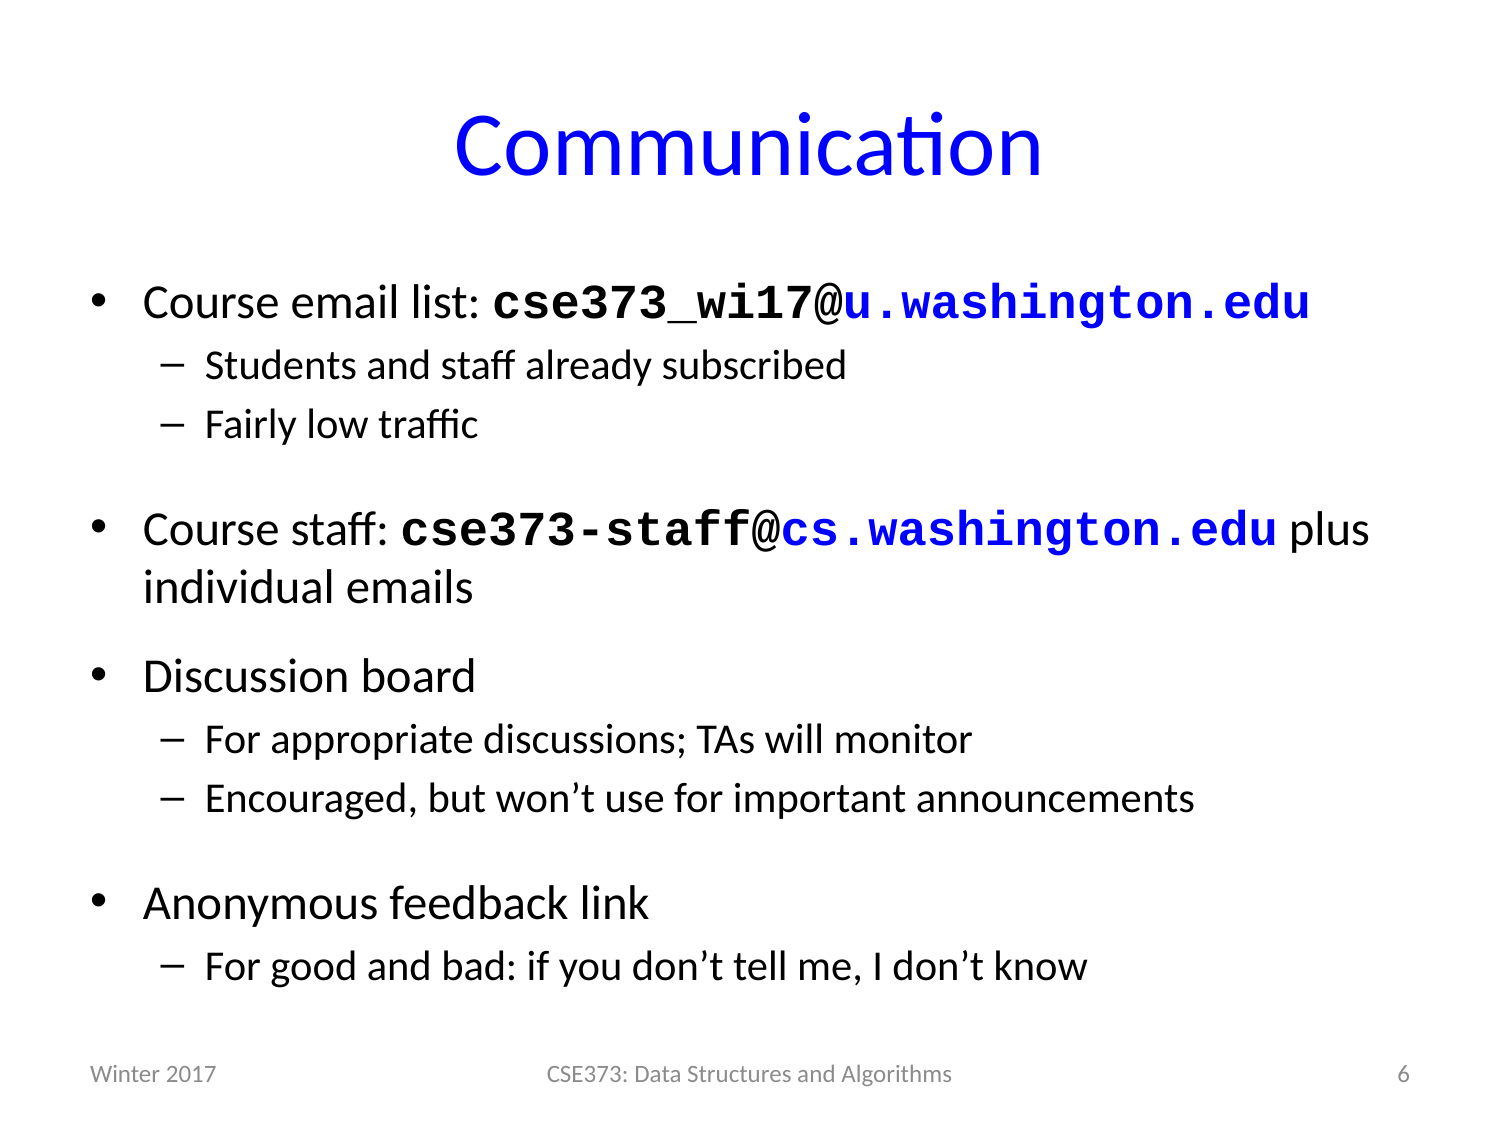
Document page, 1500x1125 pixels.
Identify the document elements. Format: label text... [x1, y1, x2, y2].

footer CSE373: Data Structures and Algorithms [512, 1042, 988, 1103]
slide_number 6 [1074, 1042, 1425, 1103]
title Communication [75, 45, 1425, 233]
slide_number Winter 2017 [75, 1042, 425, 1103]
list Course email list: cse373_wi17@u.washington.edu Students and staff already subscribed Fairly low traffic Course staff: cse373-staff@cs.washington.edu plus individual emails Discussion board For appropriate discussions; TAs will monitor Encouraged, but won’t use for important announcements Anonymous feedback link For good and bad: if you don’t tell me, I don’t know [75, 262, 1425, 1005]
